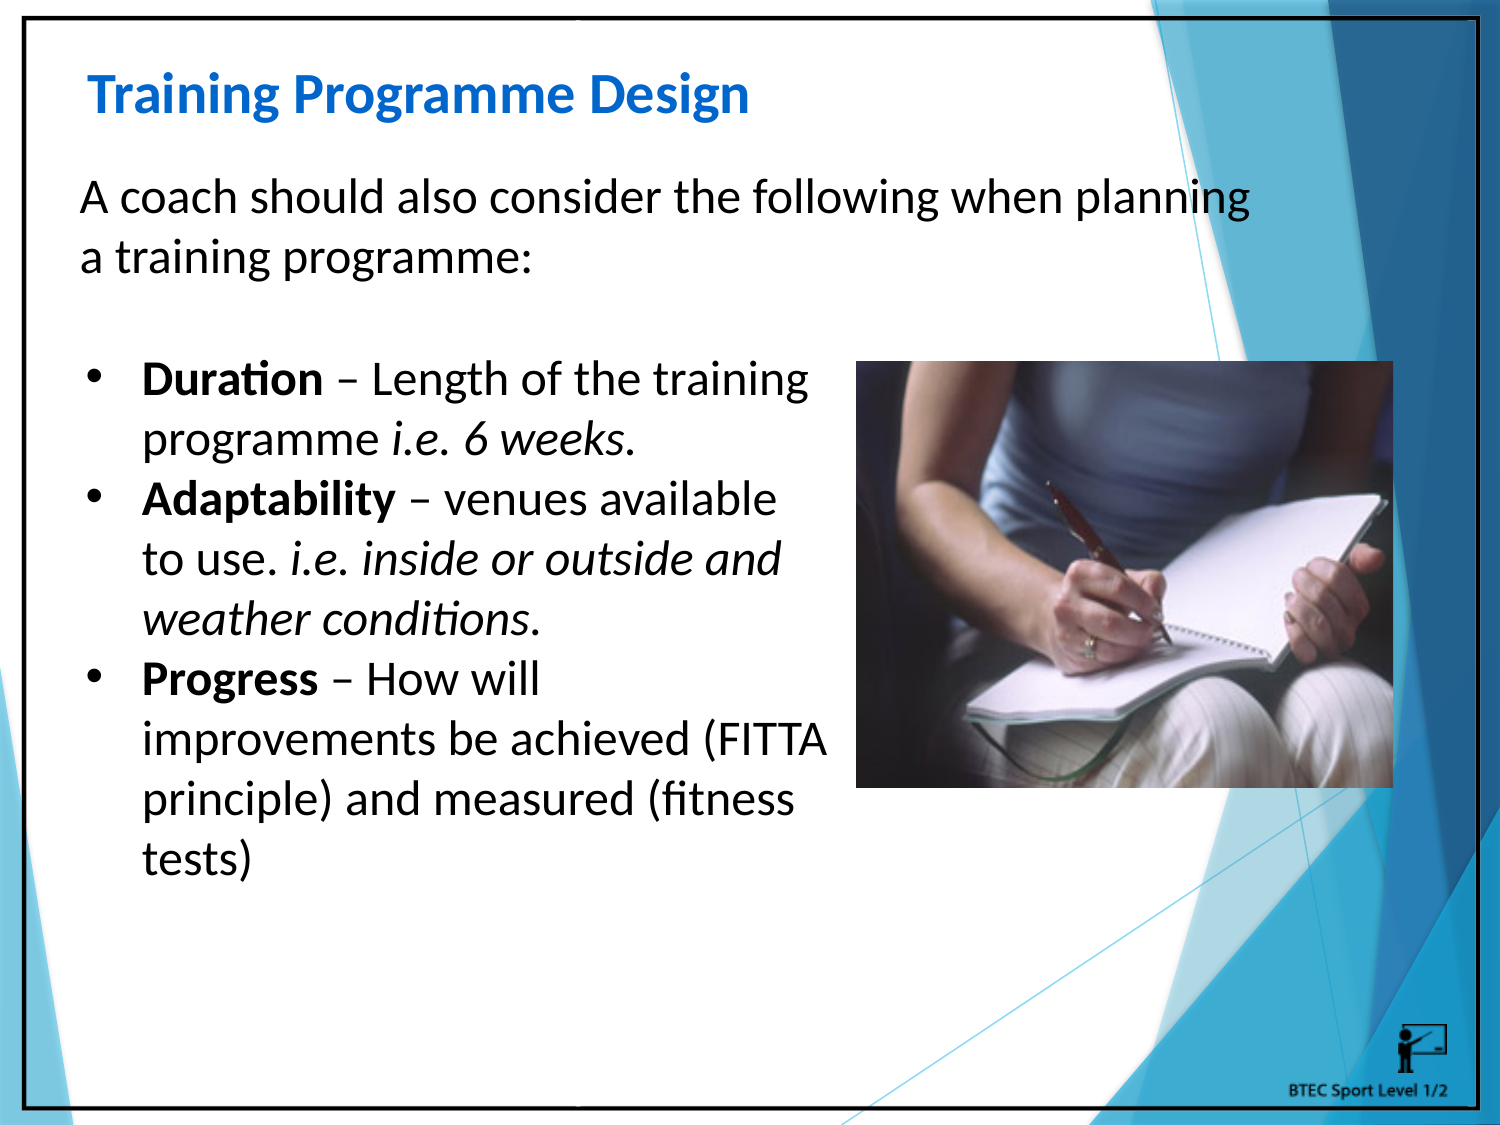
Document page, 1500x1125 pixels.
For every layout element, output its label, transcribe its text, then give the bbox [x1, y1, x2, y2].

text_box Duration – Length of the training programme i.e. 6 weeks. Adaptability – venues available to use. i.e. inside or outside and weather conditions. Progress – How will improvements be achieved (FITTA principle) and measured (fitness tests) [70, 337, 846, 893]
picture [0, 0, 1500, 1125]
text_box A coach should also consider the following when planning a training programme: [64, 155, 1282, 291]
text_box Training Programme Design [73, 47, 1385, 133]
